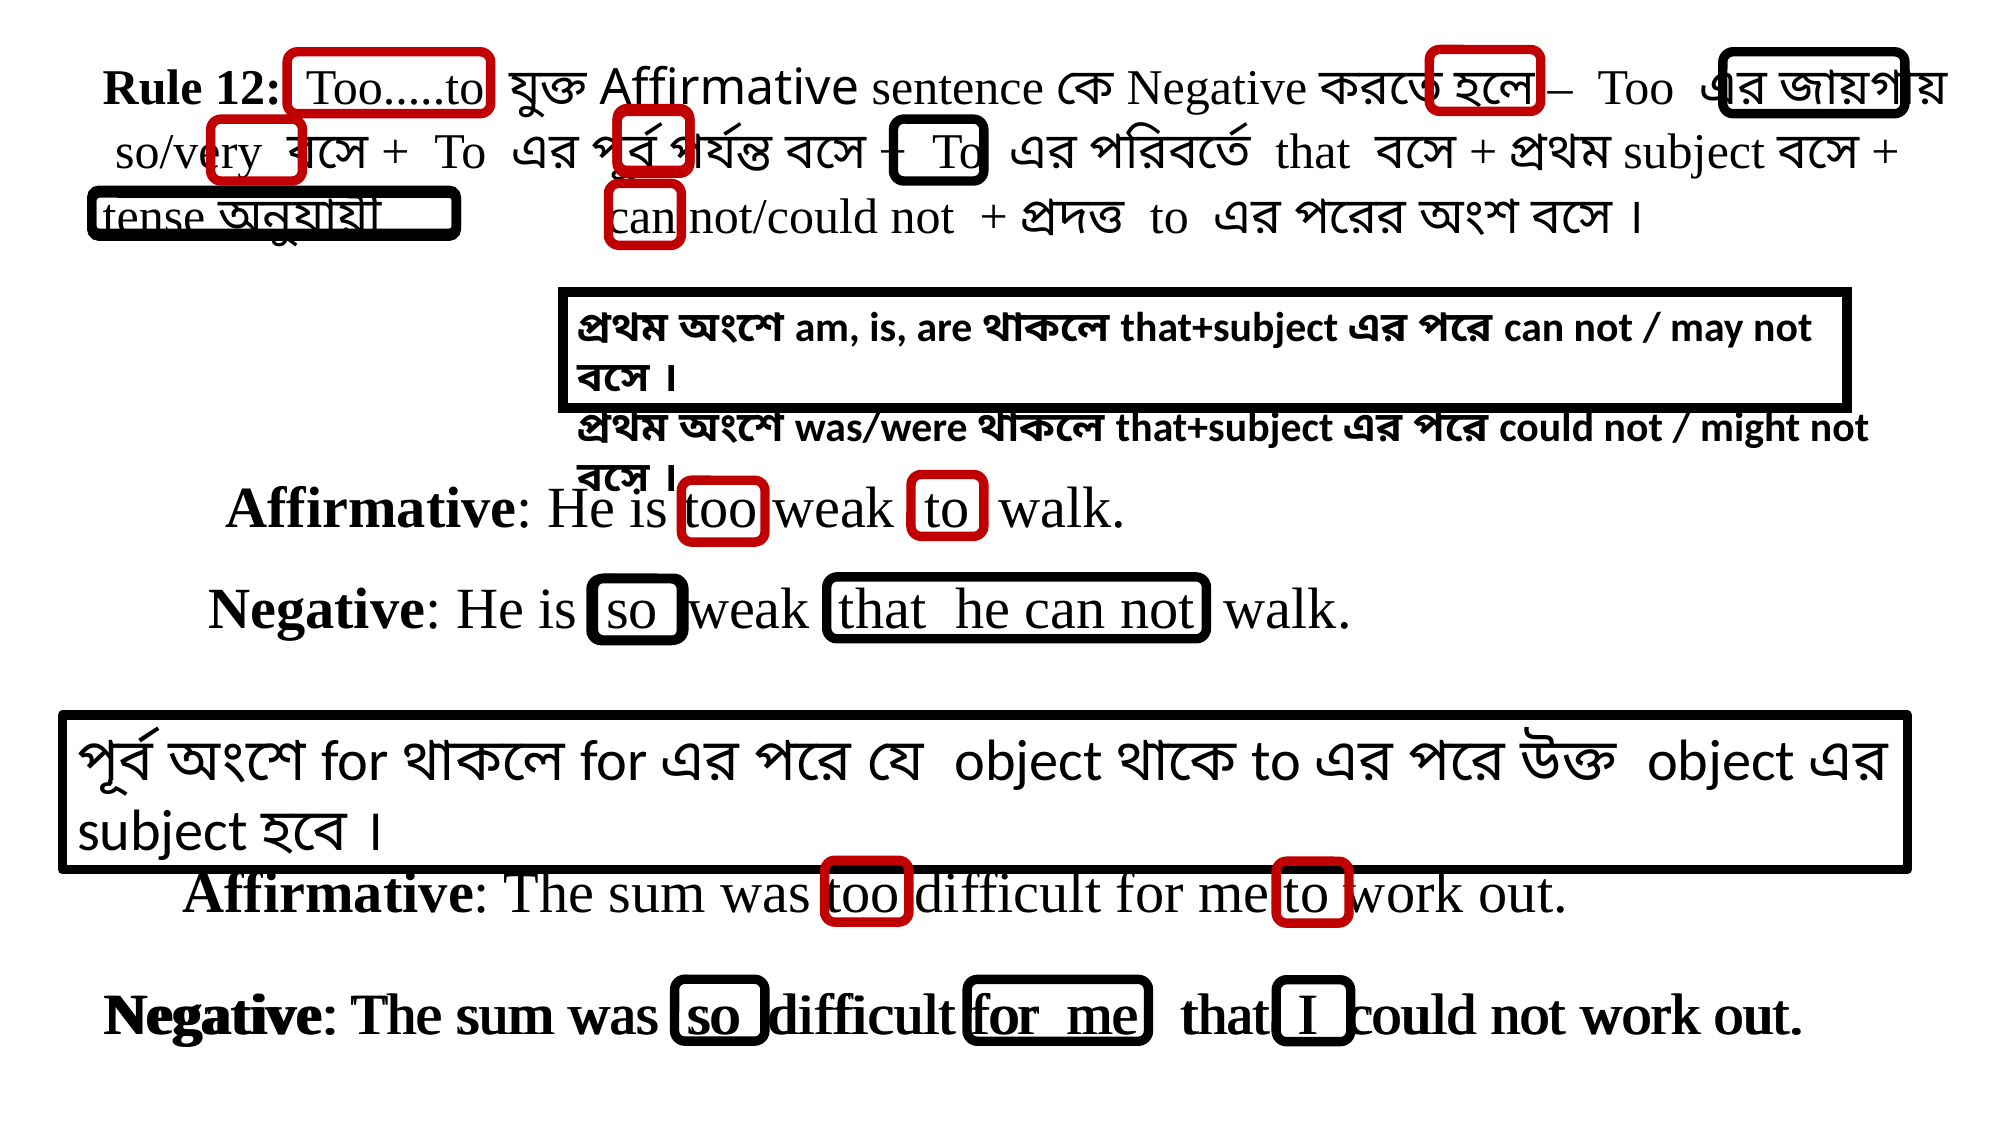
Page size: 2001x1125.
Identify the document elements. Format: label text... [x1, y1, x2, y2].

text_box [673, 978, 766, 1043]
text_box [562, 291, 1848, 409]
text_box [286, 50, 492, 115]
text_box Rule 12: Too.....to যুক্ত Affirmative sentence কে Negative করতে হলে – Too এর জায়গায় so/very বসে + To এর পূর্ব পর্যন্ত বসে + To এর পরিবর্তে that বসে + প্রথম subject বসে + tense অনুযায়ী can not/could not + প্রদত্ত to এর পরের অংশ বসে । [87, 43, 1970, 251]
text_box [589, 577, 683, 642]
text_box Negative: He is so weak that he can not walk. [193, 562, 1402, 648]
text_box [1275, 860, 1351, 925]
text_box [825, 575, 1208, 640]
text_box [615, 107, 691, 172]
text_box [680, 479, 767, 544]
text_box Affirmative: He is too weak to walk. [210, 461, 1597, 547]
text_box [209, 118, 304, 183]
text_box Affirmative: The sum was too difficult for me to work out. [167, 870, 1717, 931]
text_box [90, 228, 458, 238]
text_box [909, 473, 985, 538]
text_box Negative: The sum was so difficult for me that I could not work out. [89, 964, 1970, 1054]
text_box [90, 189, 458, 235]
text_box [607, 182, 683, 247]
text_box প্রথম অংশে am, is, are থাকলে that+subject এর পরে can not / may not বসে । প্রথম অংশে was/were থাকলে that+subject এর পরে could not / might not বসে । [562, 291, 1908, 507]
text_box [1721, 50, 1906, 115]
text_box [823, 859, 910, 924]
text_box [1275, 978, 1352, 1043]
text_box [1428, 48, 1542, 113]
text_box [616, 165, 691, 175]
text_box [892, 118, 985, 183]
text_box [965, 978, 1150, 1043]
text_box পূর্ব অংশে for থাকলে for এর পরে যে object থাকে to এর পরে উক্ত object এর subject হবে । [62, 715, 1908, 870]
